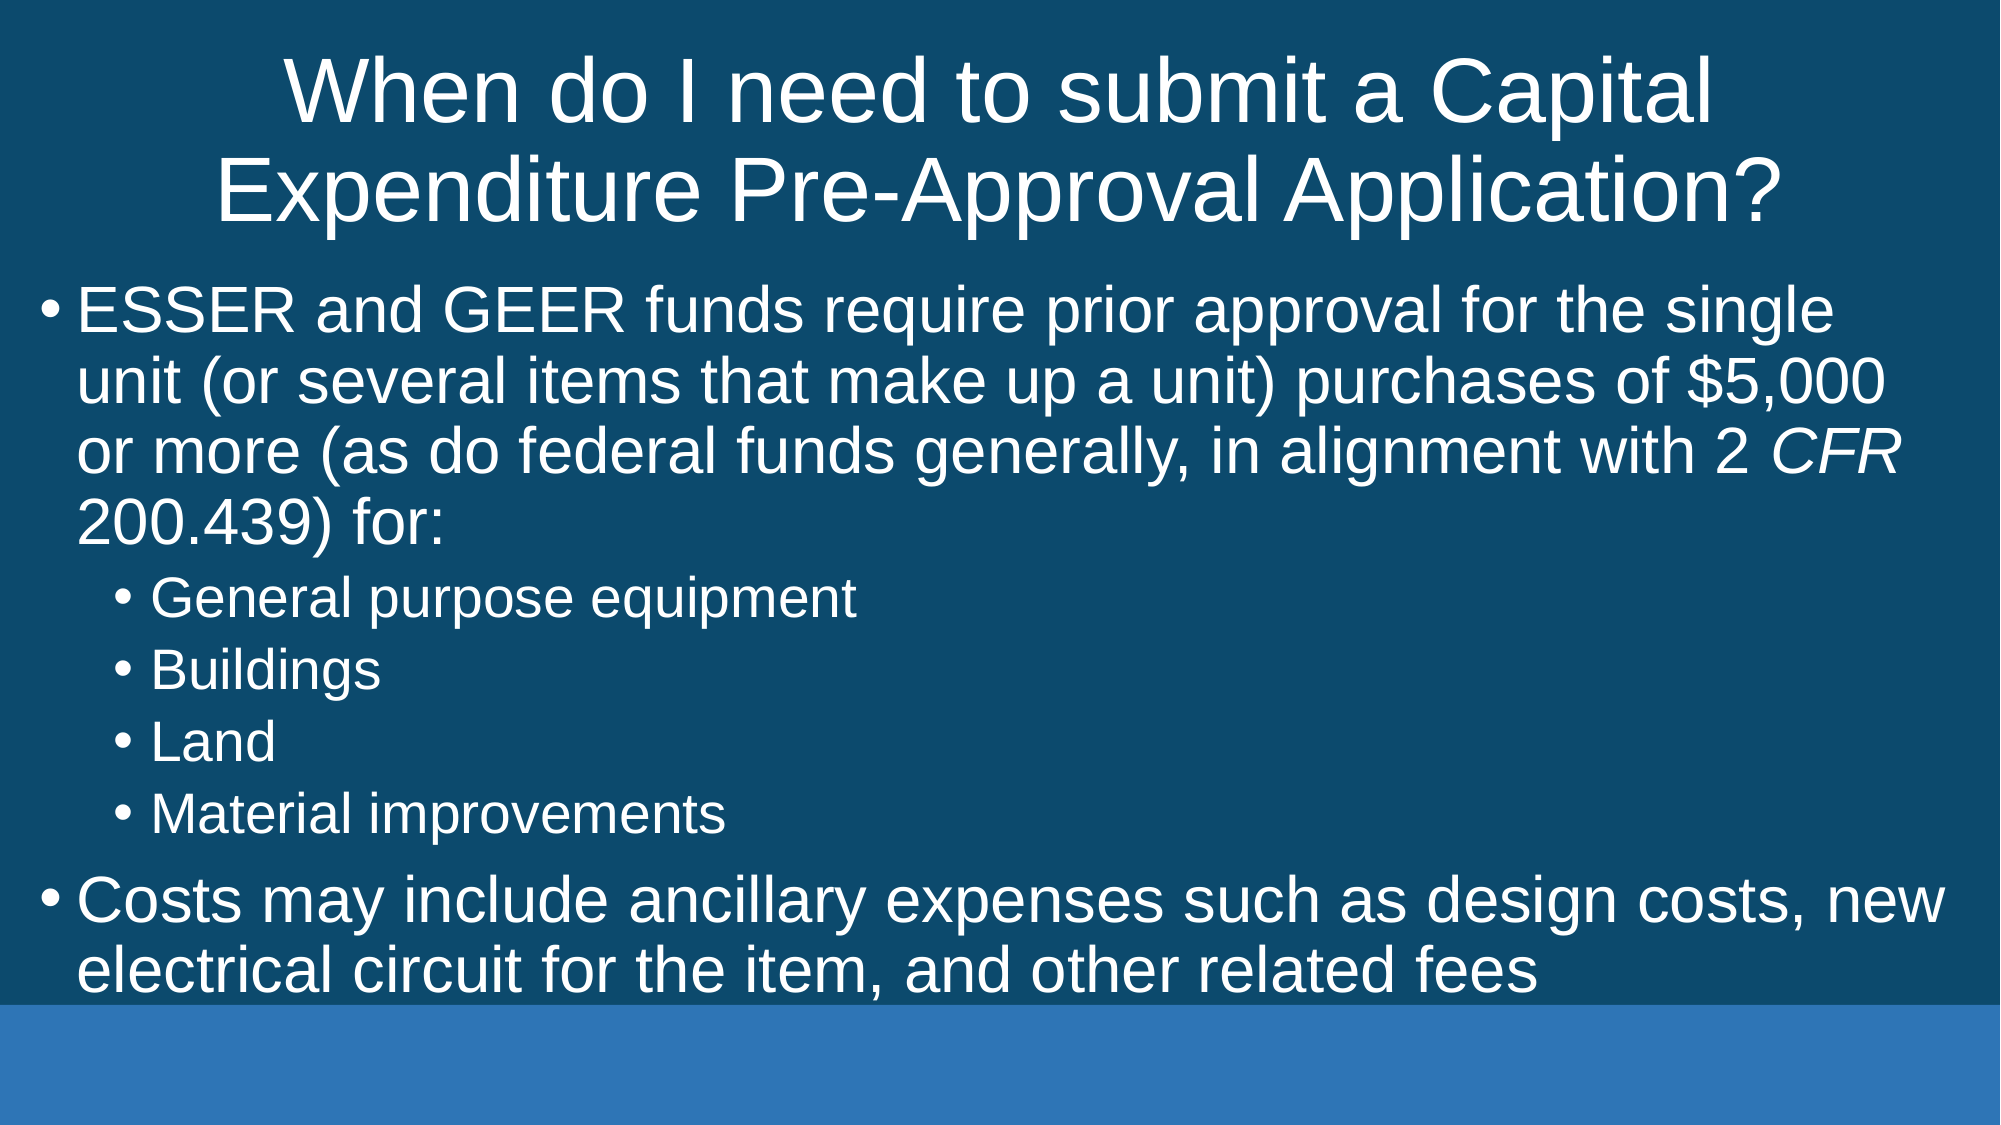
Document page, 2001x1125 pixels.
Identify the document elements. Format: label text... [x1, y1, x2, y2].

list ESSER and GEER funds require prior approval for the single unit (or several items that make up a unit) purchases of $5,000 or more (as do federal funds generally, in alignment with 2 CFR 200.439) for: General purpose equipment Buildings Land Material improvements Costs may include ancillary expenses such as design costs, new electrical circuit for the item, and other related fees [24, 268, 1975, 1021]
title When do I need to submit a Capital Expenditure Pre-Approval Application? [24, 33, 1975, 251]
